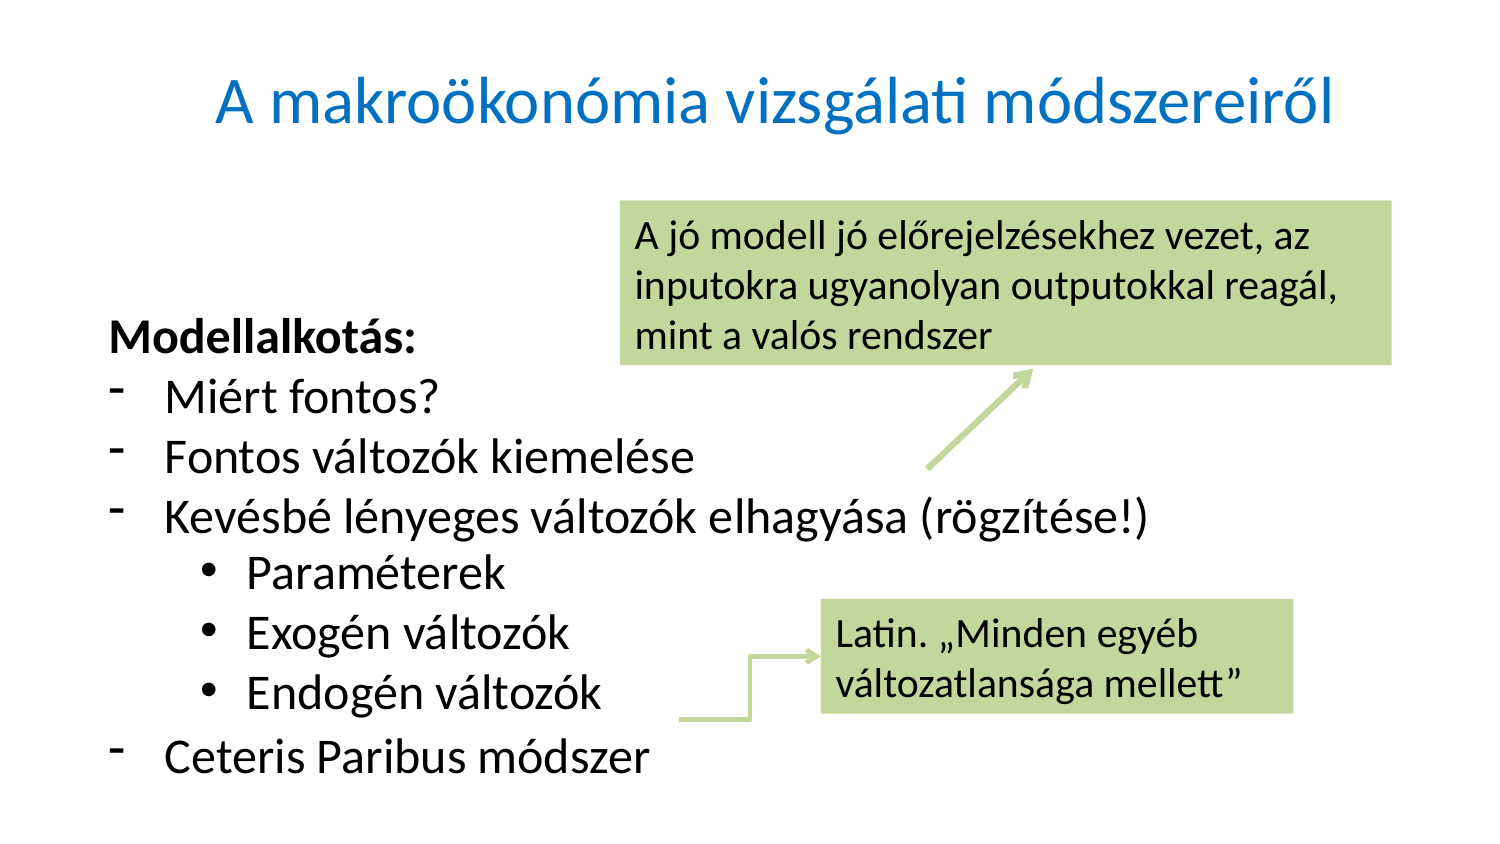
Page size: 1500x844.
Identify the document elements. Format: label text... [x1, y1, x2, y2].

text_box Paraméterek Exogén változók Endogén változók [185, 532, 618, 727]
text_box A makroökonómia vizsgálati módszereiről [200, 49, 1351, 144]
text_box A jó modell jó előrejelzésekhez vezet, az inputokra ugyanolyan outputokkal reagál, mint a valós rendszer [619, 200, 1392, 366]
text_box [926, 368, 1034, 470]
text_box Latin. „Minden egyéb változatlansága mellett” [820, 598, 1294, 714]
text_box Modellalkotás: Miért fontos? Fontos változók kiemelése Kevésbé lényeges változók elhagyása (rögzítése!) Ceteris Paribus módszer [93, 296, 1166, 791]
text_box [678, 656, 822, 720]
